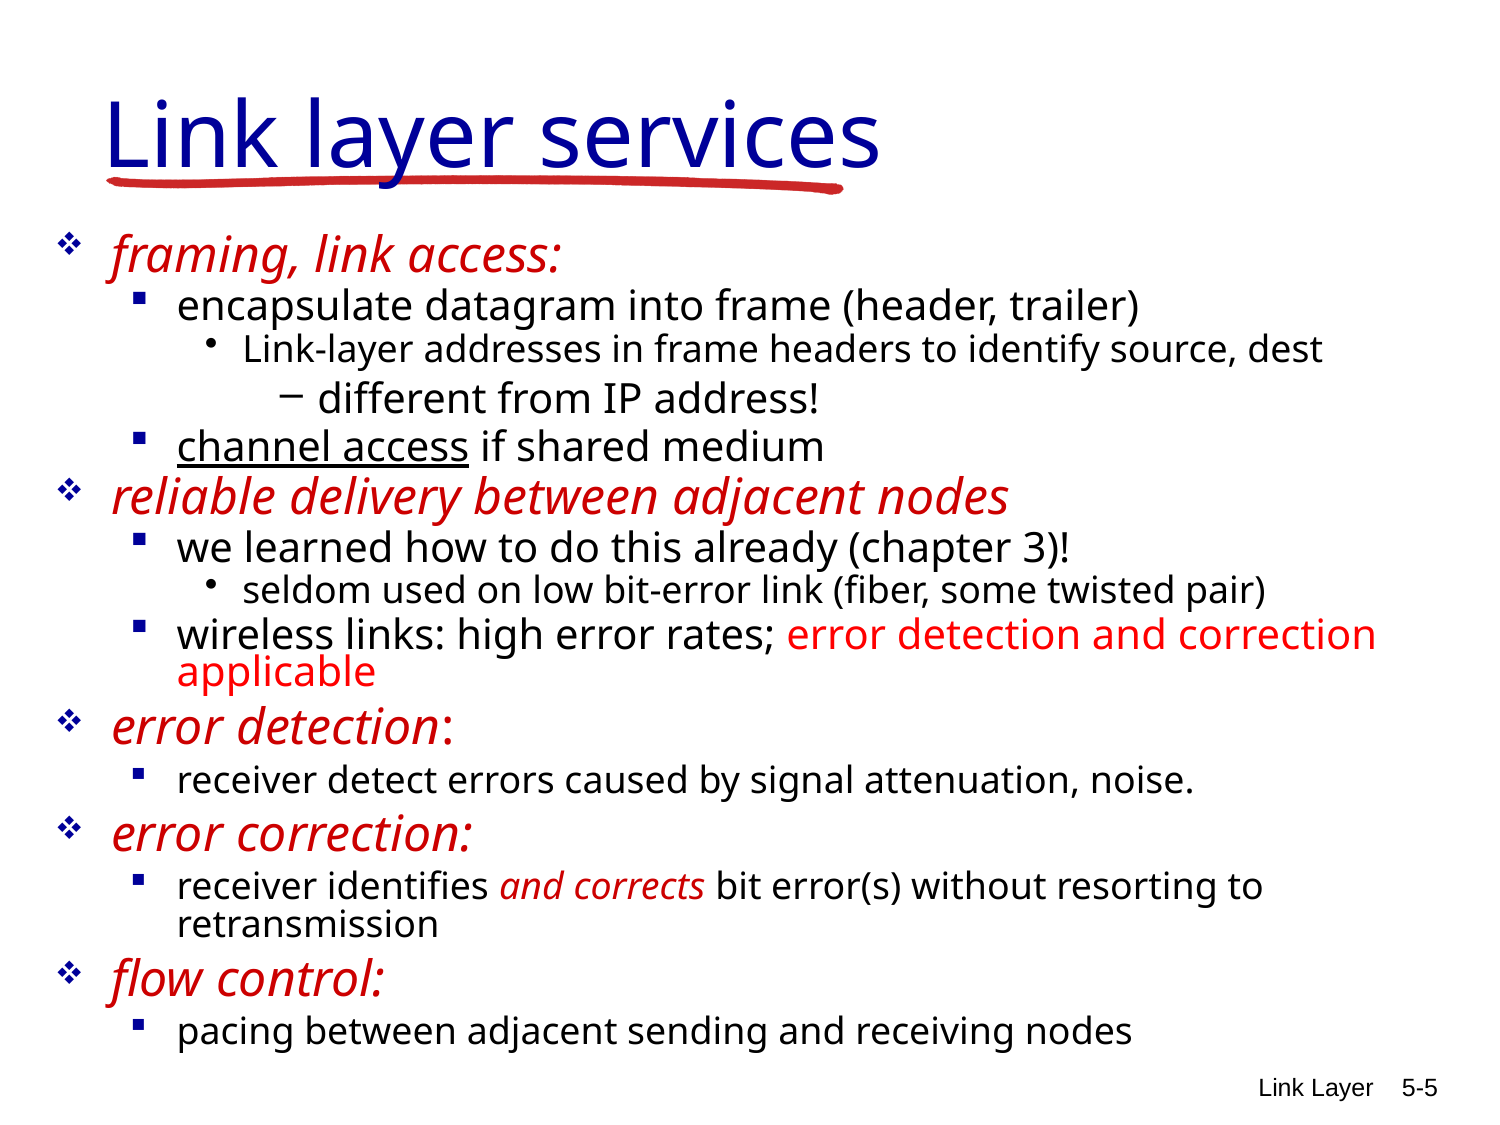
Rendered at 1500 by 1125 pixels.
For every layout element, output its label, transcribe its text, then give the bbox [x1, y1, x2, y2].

list framing, link access: encapsulate datagram into frame (header, trailer) Link-layer addresses in frame headers to identify source, dest different from IP address! channel access if shared medium reliable delivery between adjacent nodes we learned how to do this already (chapter 3)! seldom used on low bit-error link (fiber, some twisted pair) wireless links: high error rates; error detection and correction applicable error detection: receiver detect errors caused by signal attenuation, noise. error correction: receiver identifies and corrects bit error(s) without resorting to retransmission flow control: pacing between adjacent sending and receiving nodes [39, 222, 1472, 1067]
footer Link Layer [914, 1067, 1342, 1125]
slide_number 5-5 [1342, 1067, 1454, 1125]
picture [102, 170, 854, 200]
title Link layer services [87, 37, 1101, 222]
